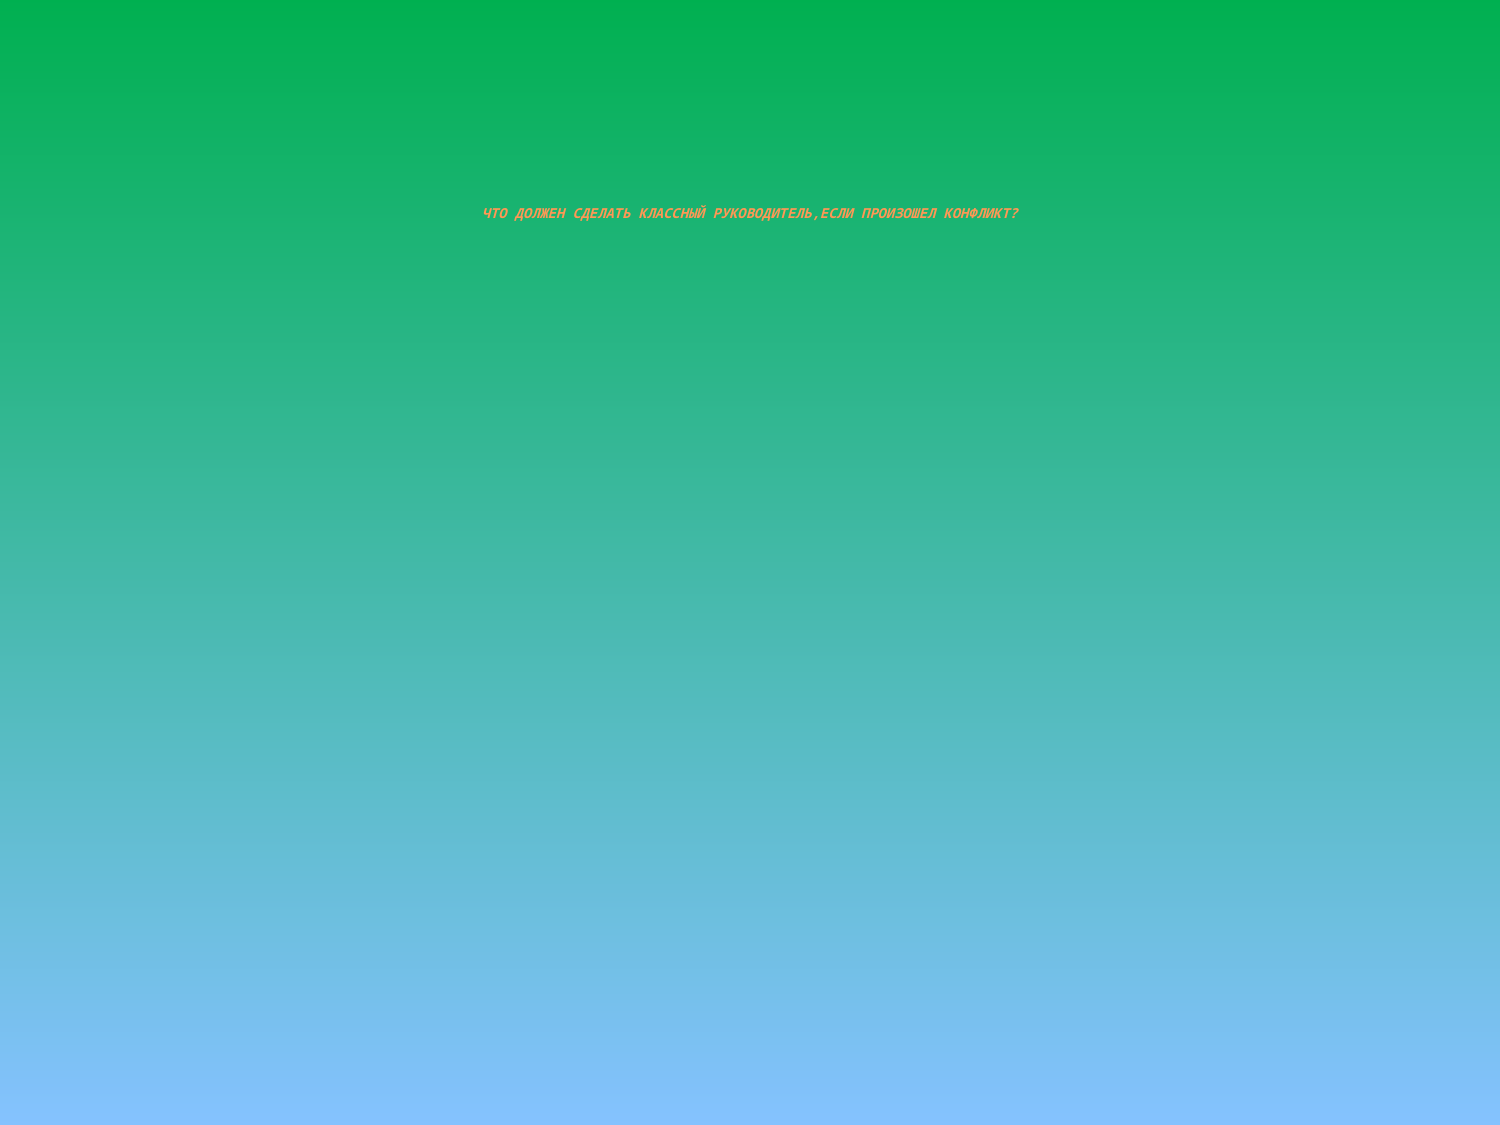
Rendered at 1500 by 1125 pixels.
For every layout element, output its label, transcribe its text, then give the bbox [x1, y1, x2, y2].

title ЧТО ДОЛЖЕН СДЕЛАТЬ КЛАССНЫЙ РУКОВОДИТЕЛЬ,ЕСЛИ ПРОИЗОШЕЛ КОНФЛИКТ? [75, 45, 1425, 233]
